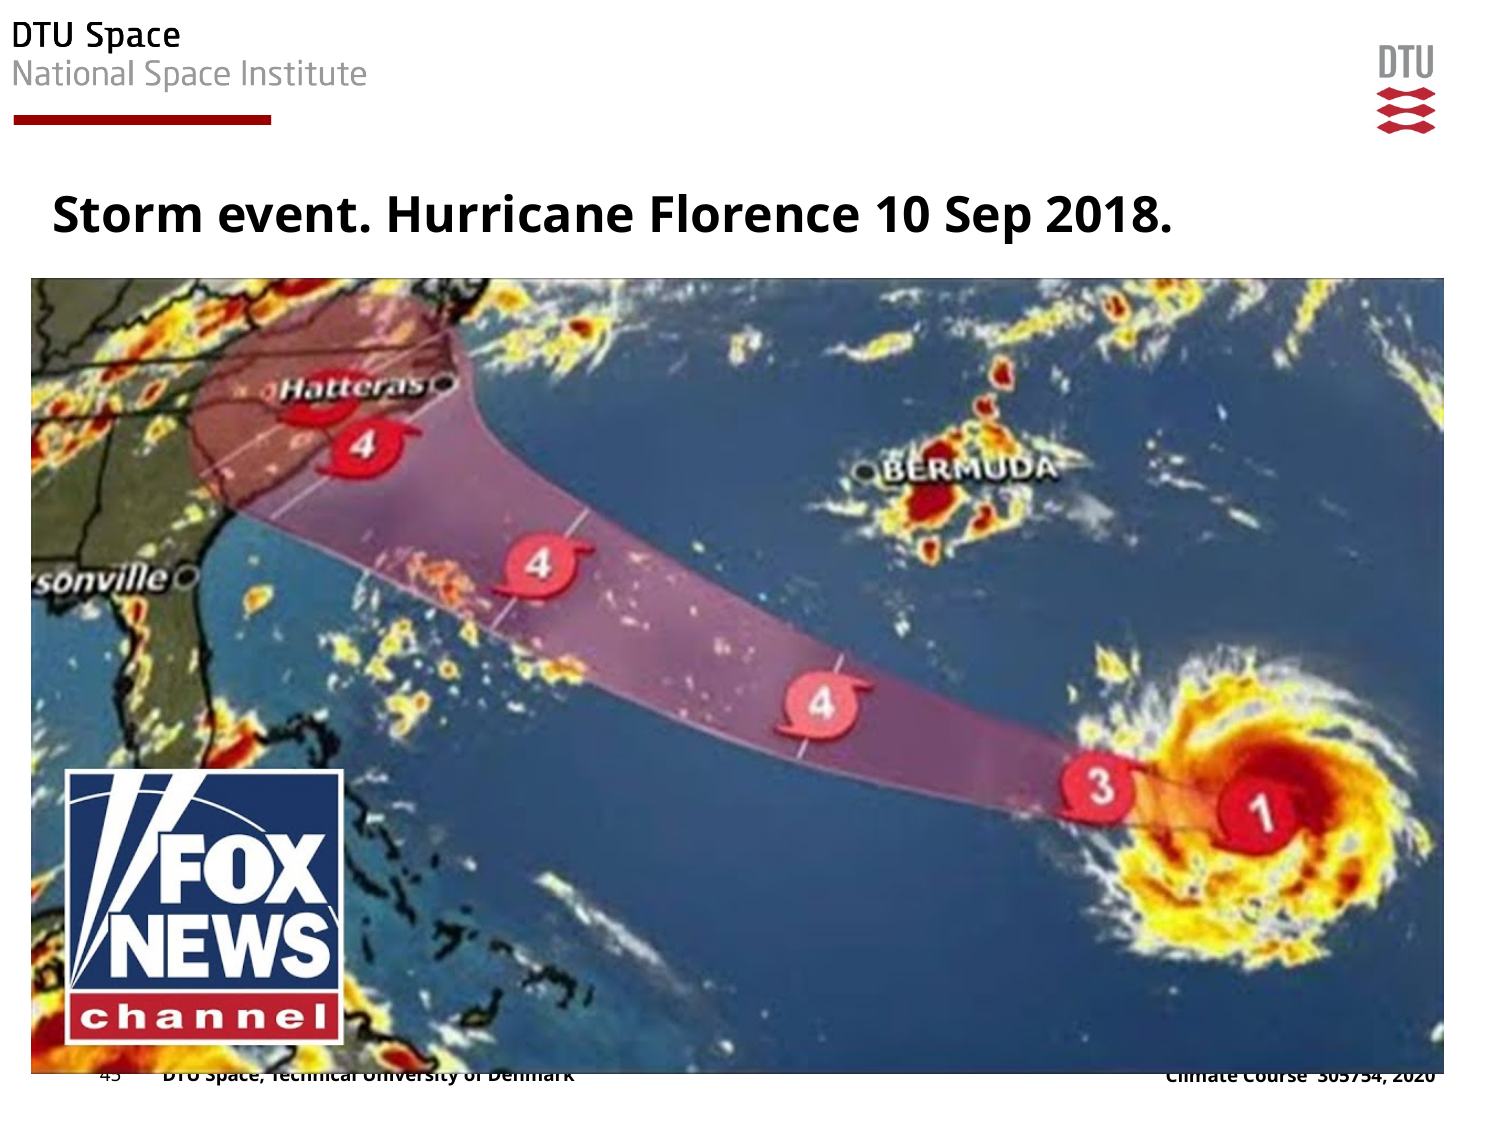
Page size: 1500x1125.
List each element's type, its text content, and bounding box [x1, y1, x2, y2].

title Storm event. Hurricane Florence 10 Sep 2018. [52, 54, 1423, 243]
picture [12, 22, 869, 126]
picture [1356, 45, 1436, 134]
picture [31, 278, 1444, 1074]
